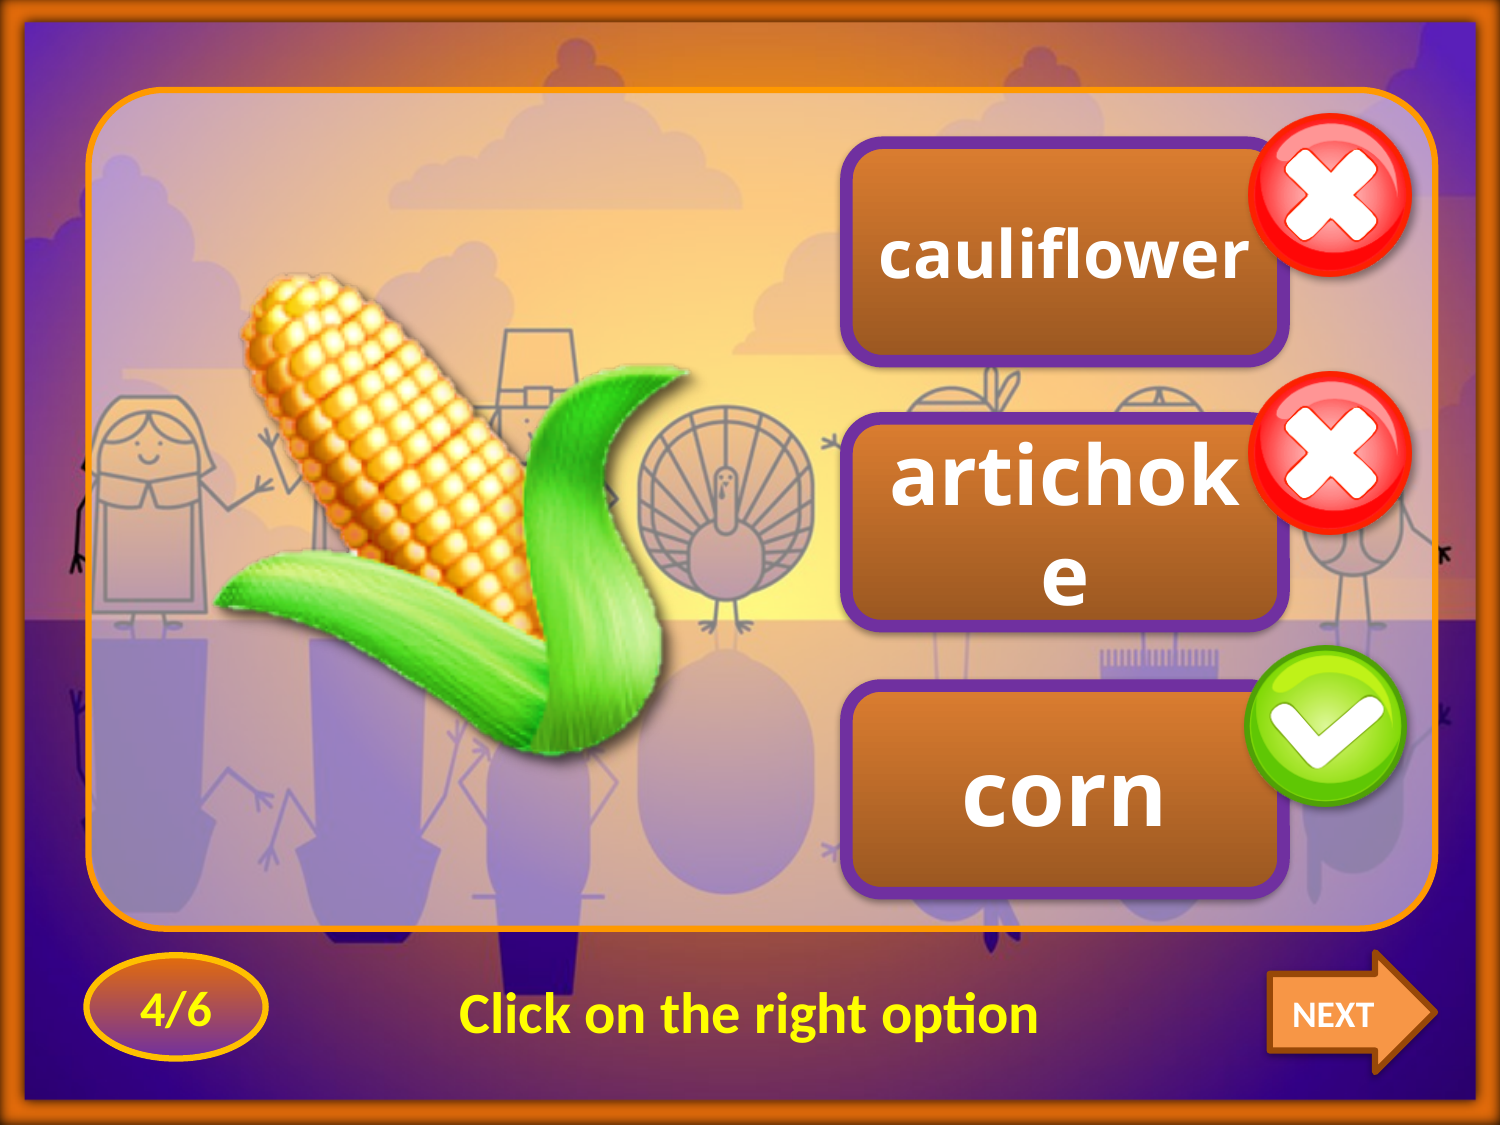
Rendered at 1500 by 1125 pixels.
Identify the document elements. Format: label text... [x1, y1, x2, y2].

text_box 4/6 [84, 953, 263, 1061]
text_box corn [843, 682, 1287, 897]
text_box NEXT [1266, 949, 1439, 1076]
text_box [86, 87, 1438, 931]
text_box artichoke [843, 415, 1287, 630]
picture [0, 0, 1500, 1125]
text_box cauliflower [843, 139, 1287, 365]
text_box Click on the right option [263, 948, 1237, 1073]
